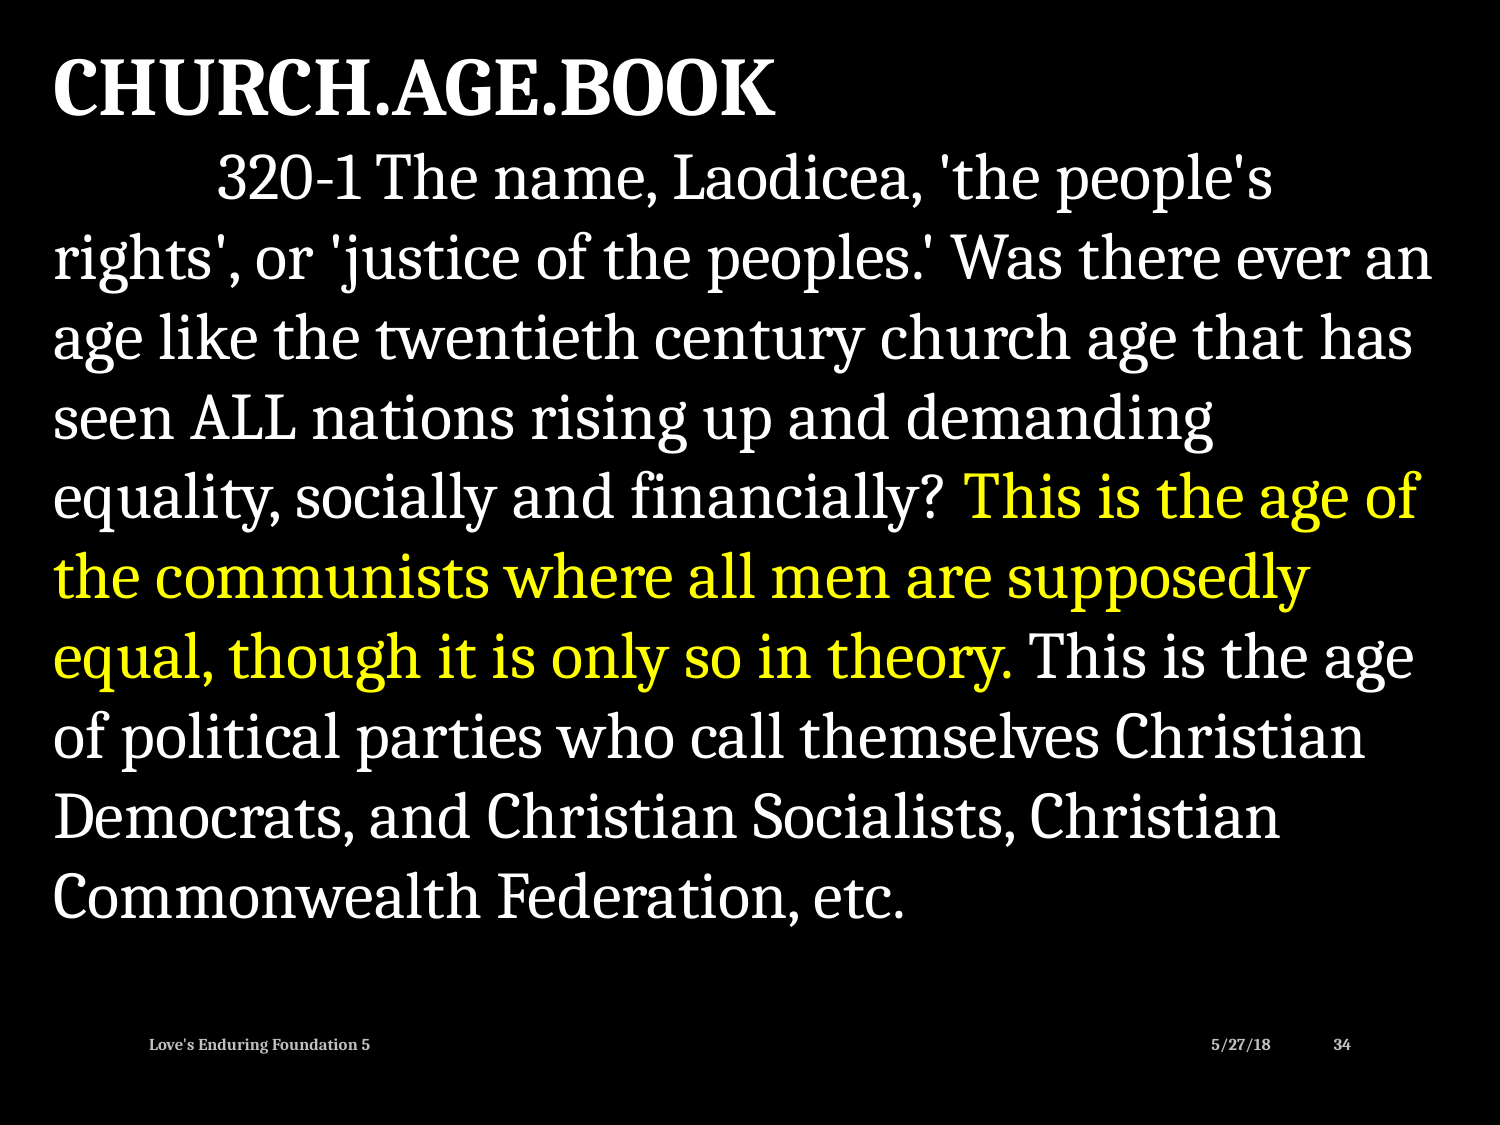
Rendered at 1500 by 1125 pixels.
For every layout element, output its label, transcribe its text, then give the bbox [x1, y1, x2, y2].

text_box CHURCH.AGE.BOOK 320-1 The name, Laodicea, 'the people's rights', or 'justice of the peoples.' Was there ever an age like the twentieth century church age that has seen ALL nations rising up and demanding equality, socially and financially? This is the age of the communists where all men are supposedly equal, though it is only so in theory. This is the age of political parties who call themselves Christian Democrats, and Christian Socialists, Christian Commonwealth Federation, etc. [38, 25, 1460, 940]
footer Love's Enduring Foundation 5 [134, 1013, 1057, 1074]
slide_number 34 [1298, 1013, 1367, 1074]
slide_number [1074, 1013, 1286, 1074]
